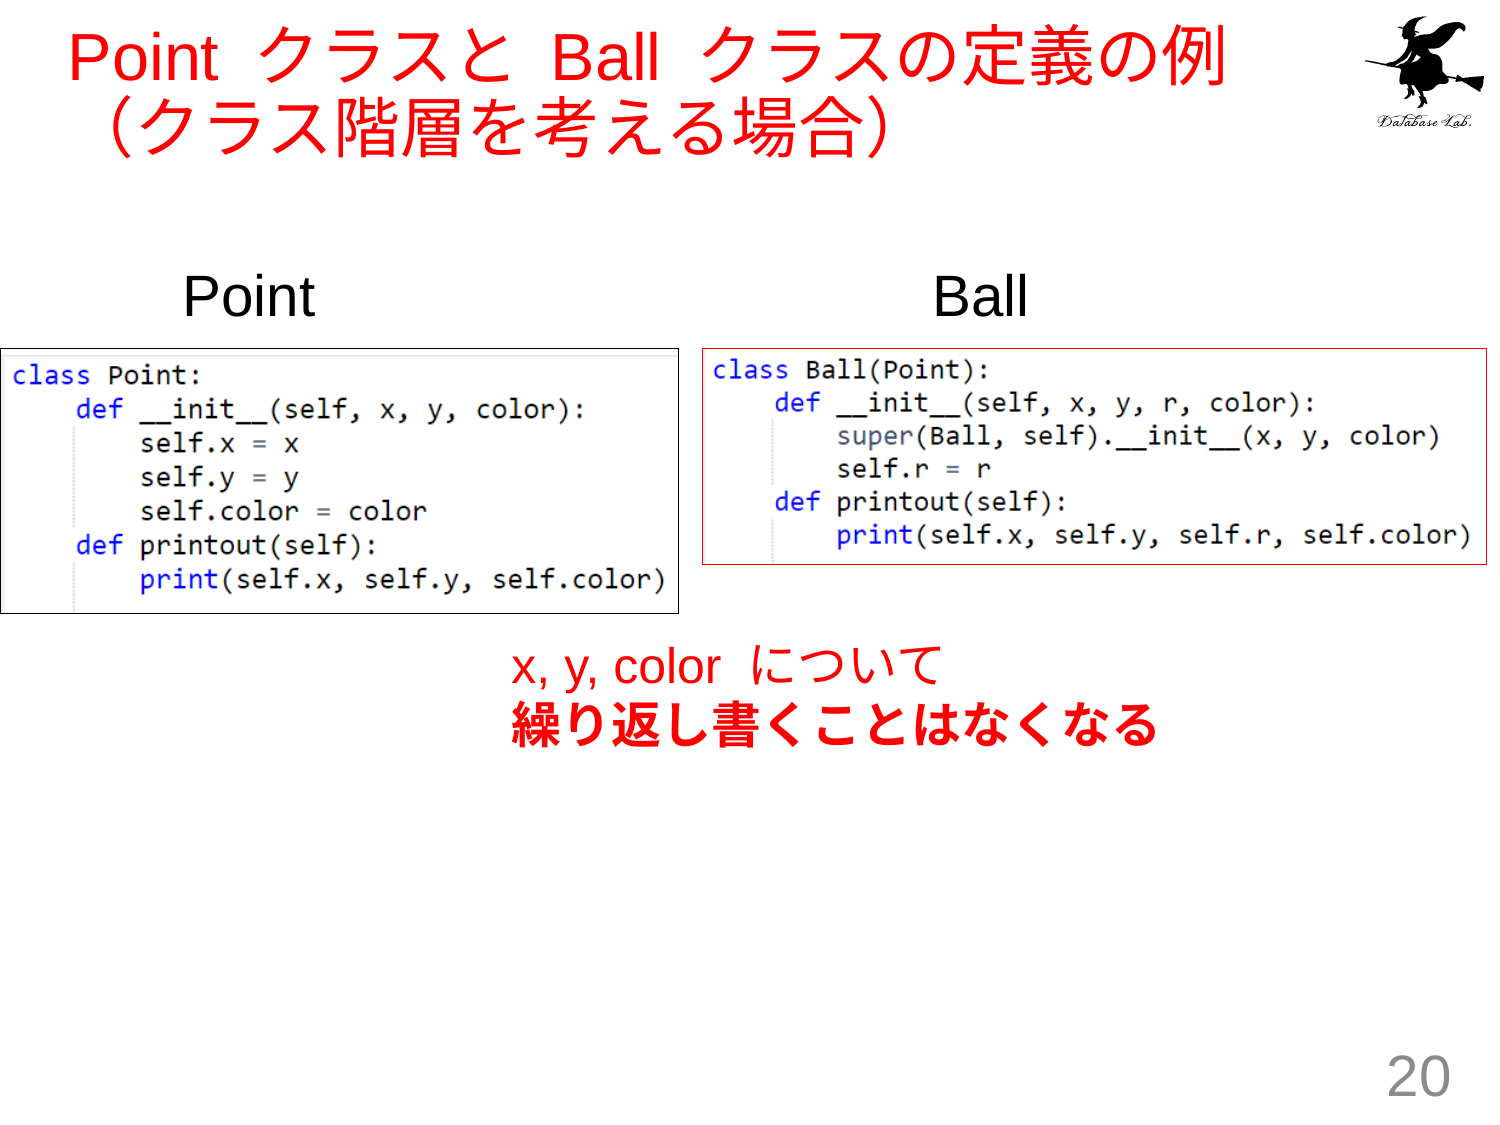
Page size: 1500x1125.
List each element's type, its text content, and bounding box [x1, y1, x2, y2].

picture [0, 348, 679, 614]
picture [1362, 14, 1486, 130]
title Point クラスと Ball クラスの定義の例 （クラス階層を考える場合） [52, 28, 1441, 162]
list Point Ball [167, 250, 1441, 487]
picture [702, 348, 1487, 565]
slide_number 20 [1129, 1042, 1467, 1103]
text_box x, y, color について 繰り返し書くことはなくなる [496, 626, 679, 687]
